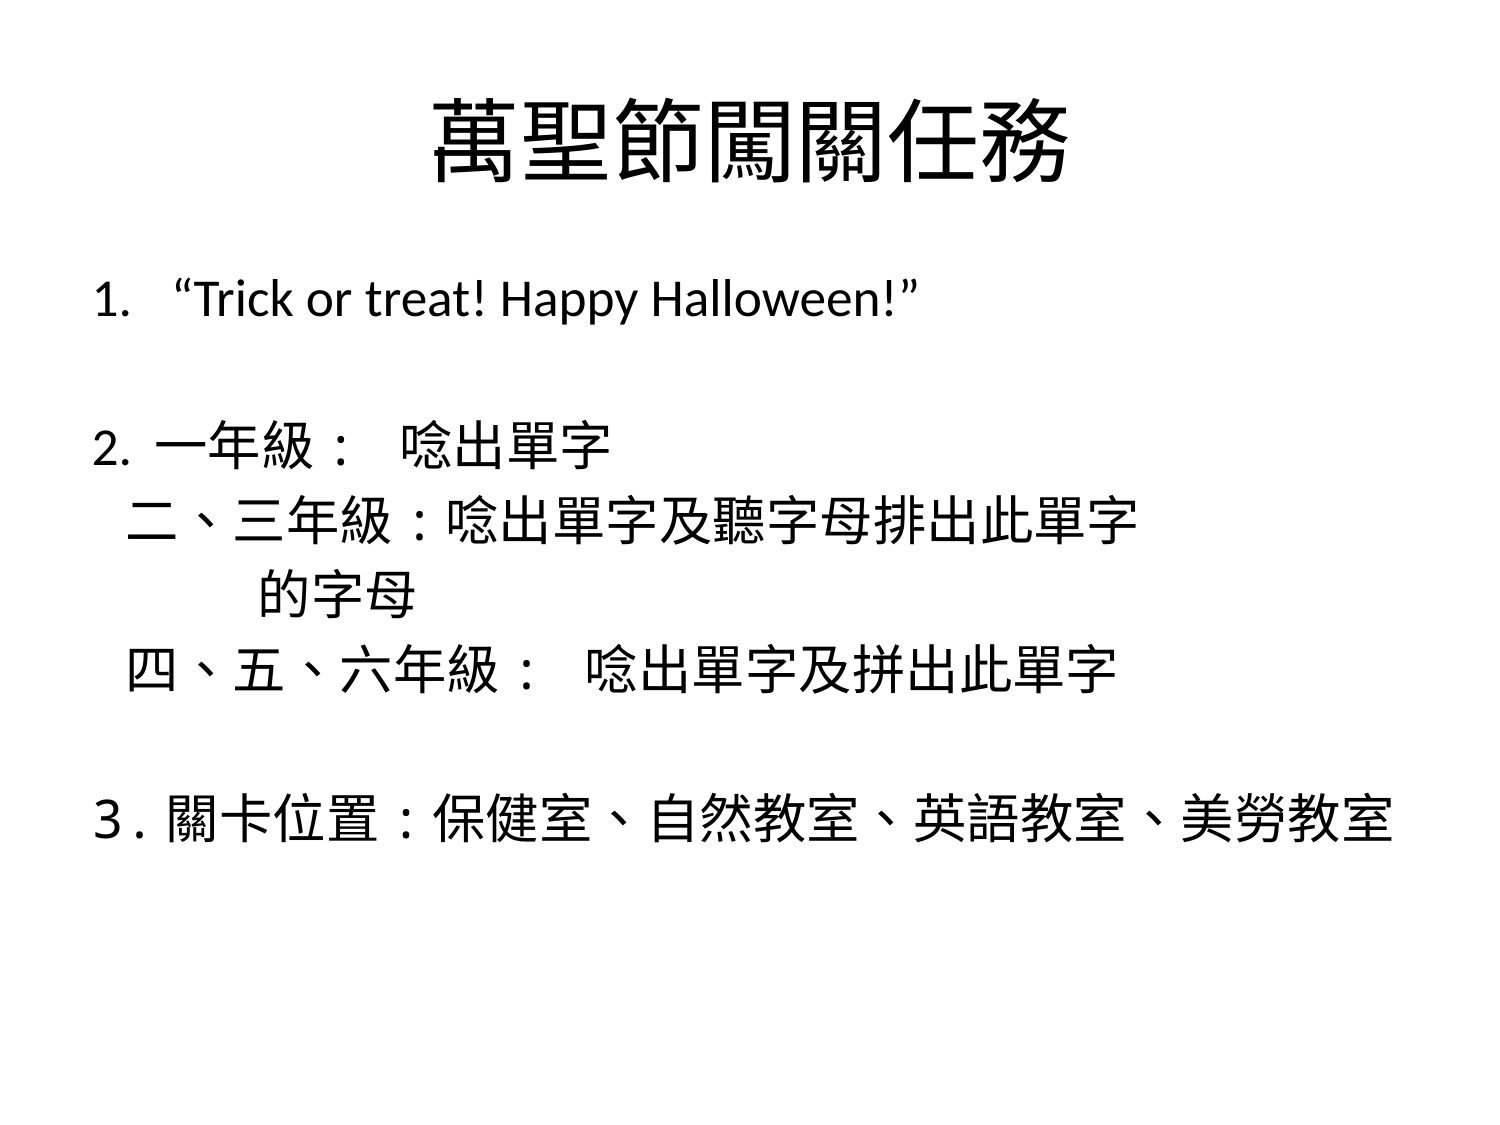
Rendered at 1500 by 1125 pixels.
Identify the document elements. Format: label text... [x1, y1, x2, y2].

list “Trick or treat! Happy Halloween!” 2. 一年級: 唸出單字 二、三年級:唸出單字及聽字母排出此單字 的字母 四、五、六年級: 唸出單字及拼出此單字 3.關卡位置:保健室、自然教室、英語教室、美勞教室 [76, 255, 1500, 998]
title 萬聖節闖關任務 [75, 45, 1425, 233]
